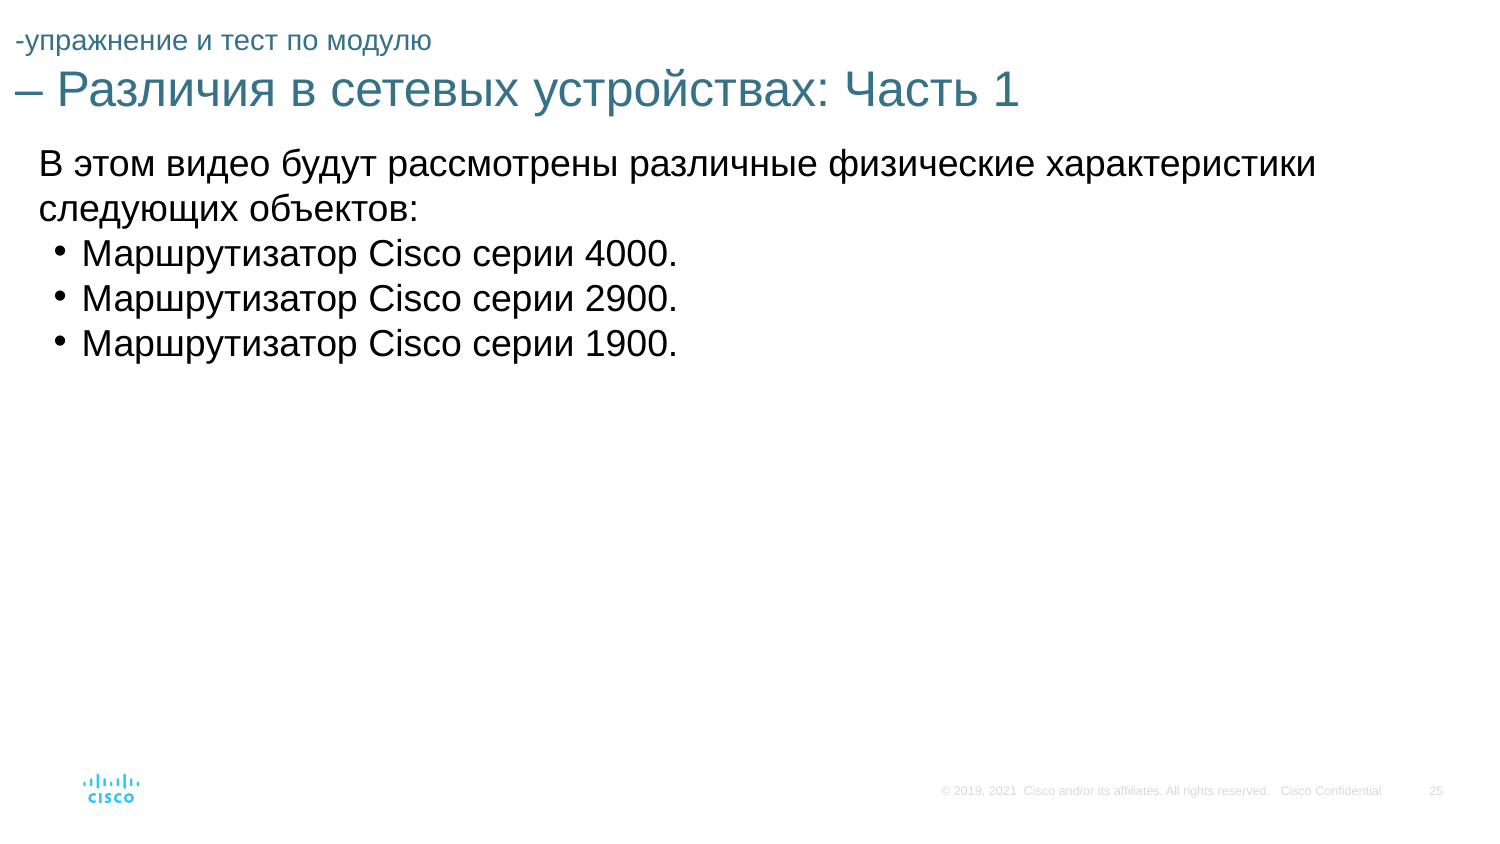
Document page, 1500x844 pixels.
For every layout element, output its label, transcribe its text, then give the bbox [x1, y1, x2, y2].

title -упражнение и тест по модулю – Различия в сетевых устройствах: Часть 1 [0, 6, 1500, 131]
list В этом видео будут рассмотрены различные физические характеристики следующих объектов: Маршрутизатор Cisco серии 4000. Маршрутизатор Cisco серии 2900. Маршрутизатор Cisco серии 1900. [23, 131, 1476, 813]
